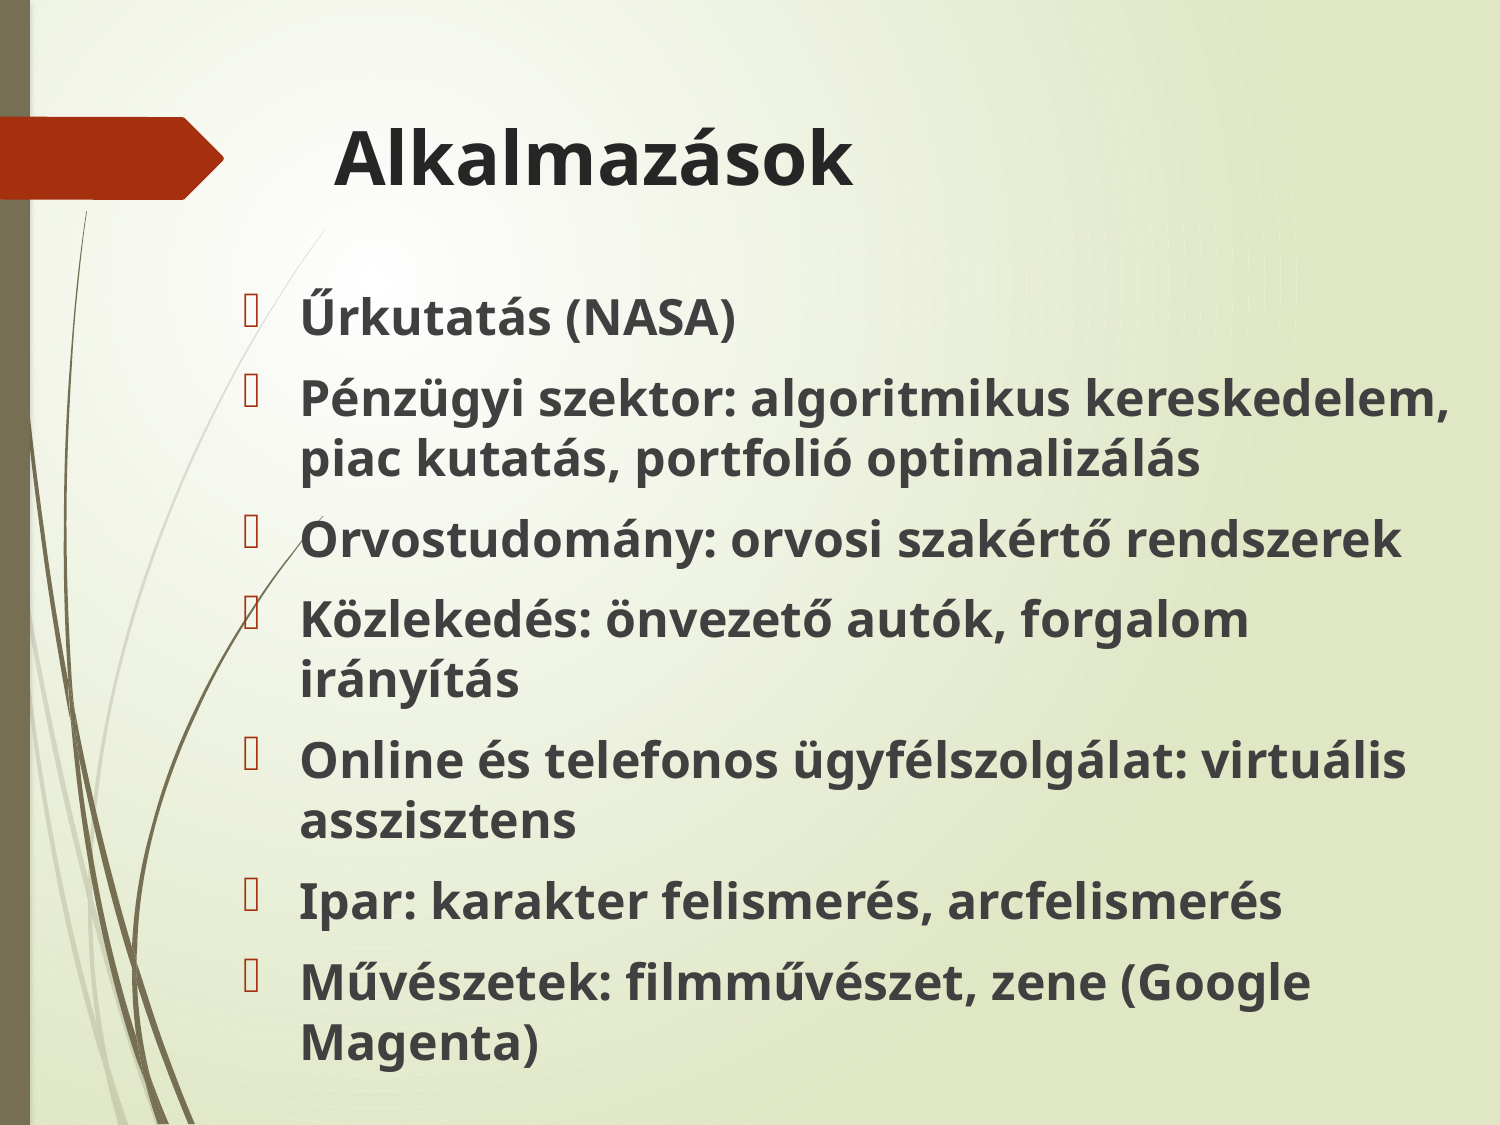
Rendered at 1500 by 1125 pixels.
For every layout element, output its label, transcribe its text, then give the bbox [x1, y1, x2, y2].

list Űrkutatás (NASA) Pénzügyi szektor: algoritmikus kereskedelem, piac kutatás, portfolió optimalizálás Orvostudomány: orvosi szakértő rendszerek Közlekedés: önvezető autók, forgalom irányítás Online és telefonos ügyfélszolgálat: virtuális asszisztens Ipar: karakter felismerés, arcfelismerés Művészetek: filmművészet, zene (Google Magenta) [228, 277, 1492, 1092]
title Alkalmazások [319, 102, 1400, 246]
